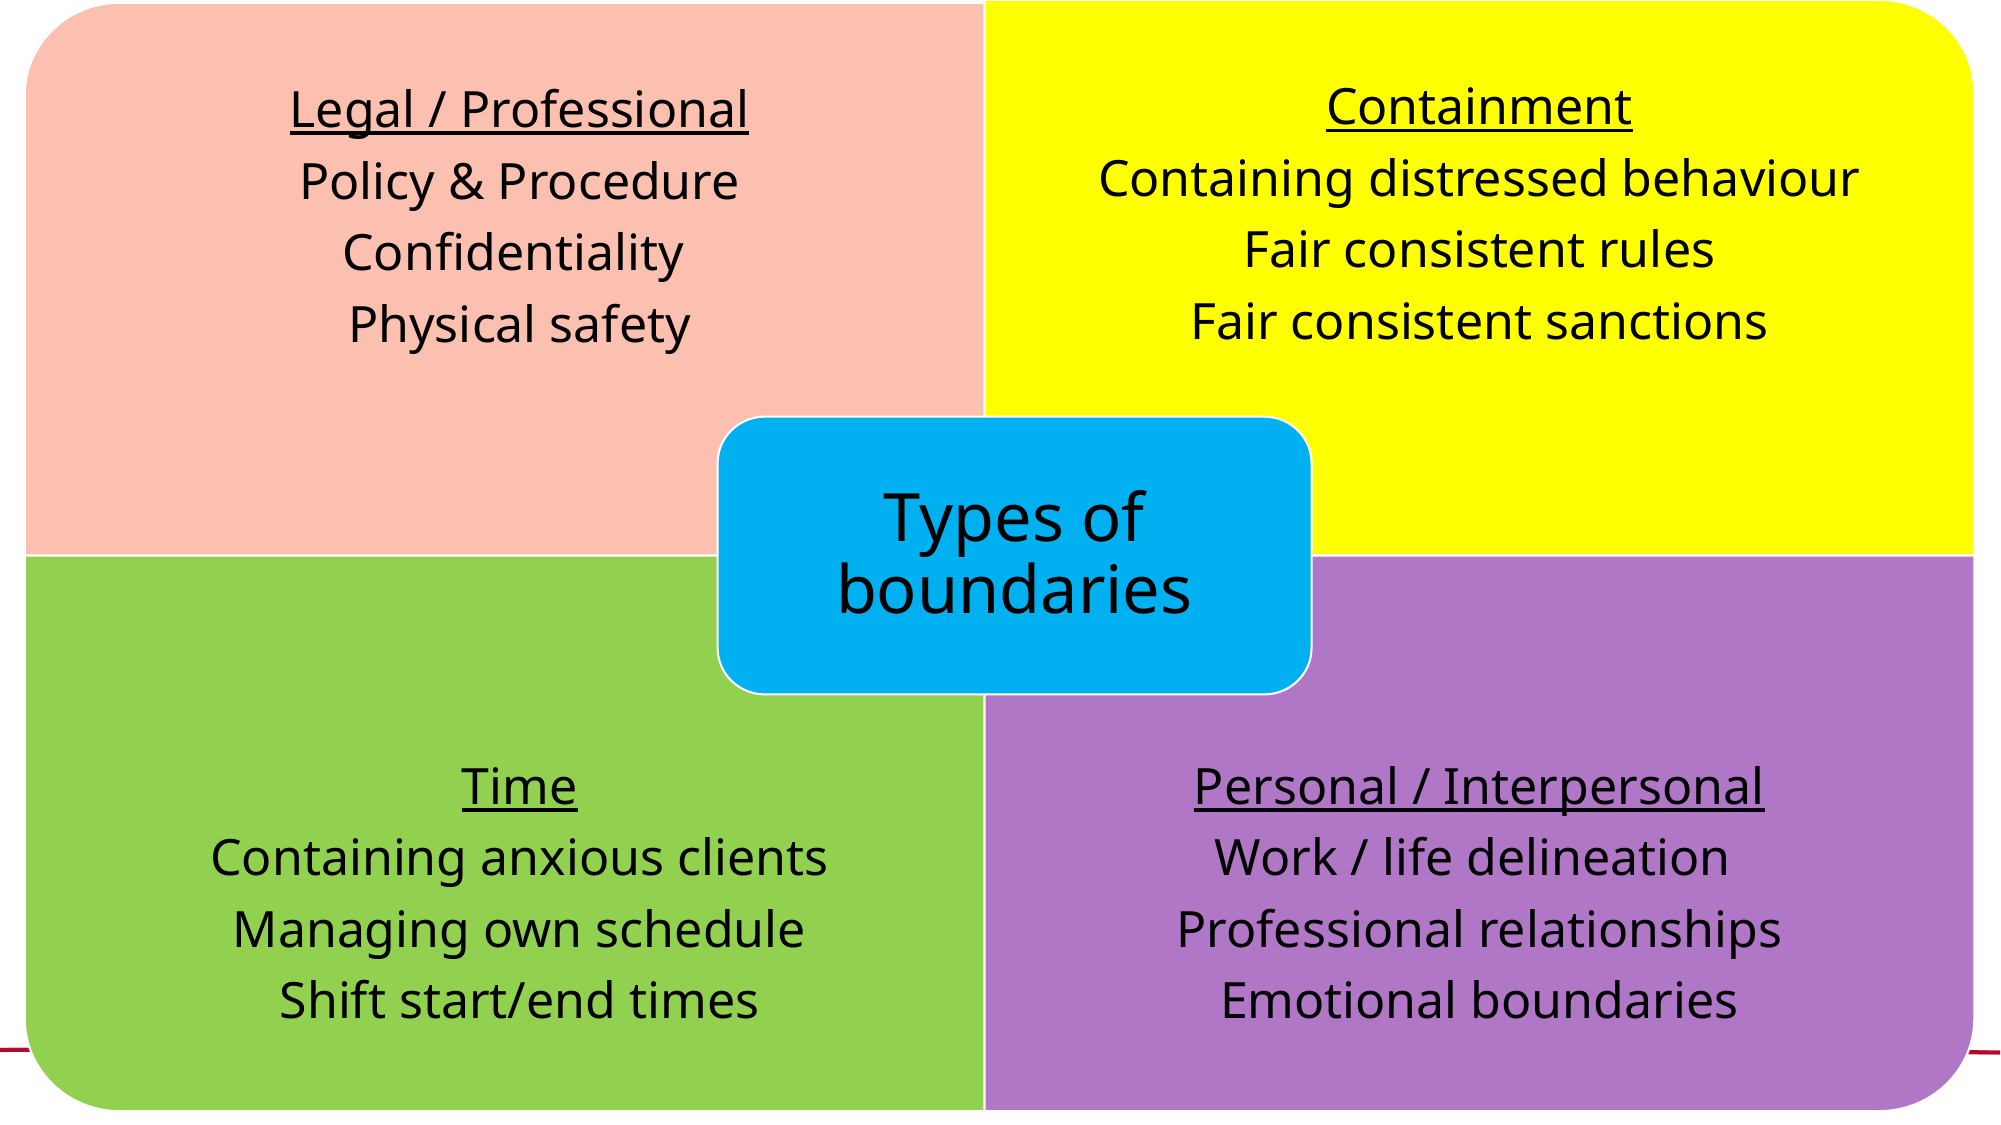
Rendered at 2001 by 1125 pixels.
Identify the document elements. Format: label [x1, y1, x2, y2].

text_box [24, 0, 1975, 1112]
picture [0, 0, 2001, 1125]
